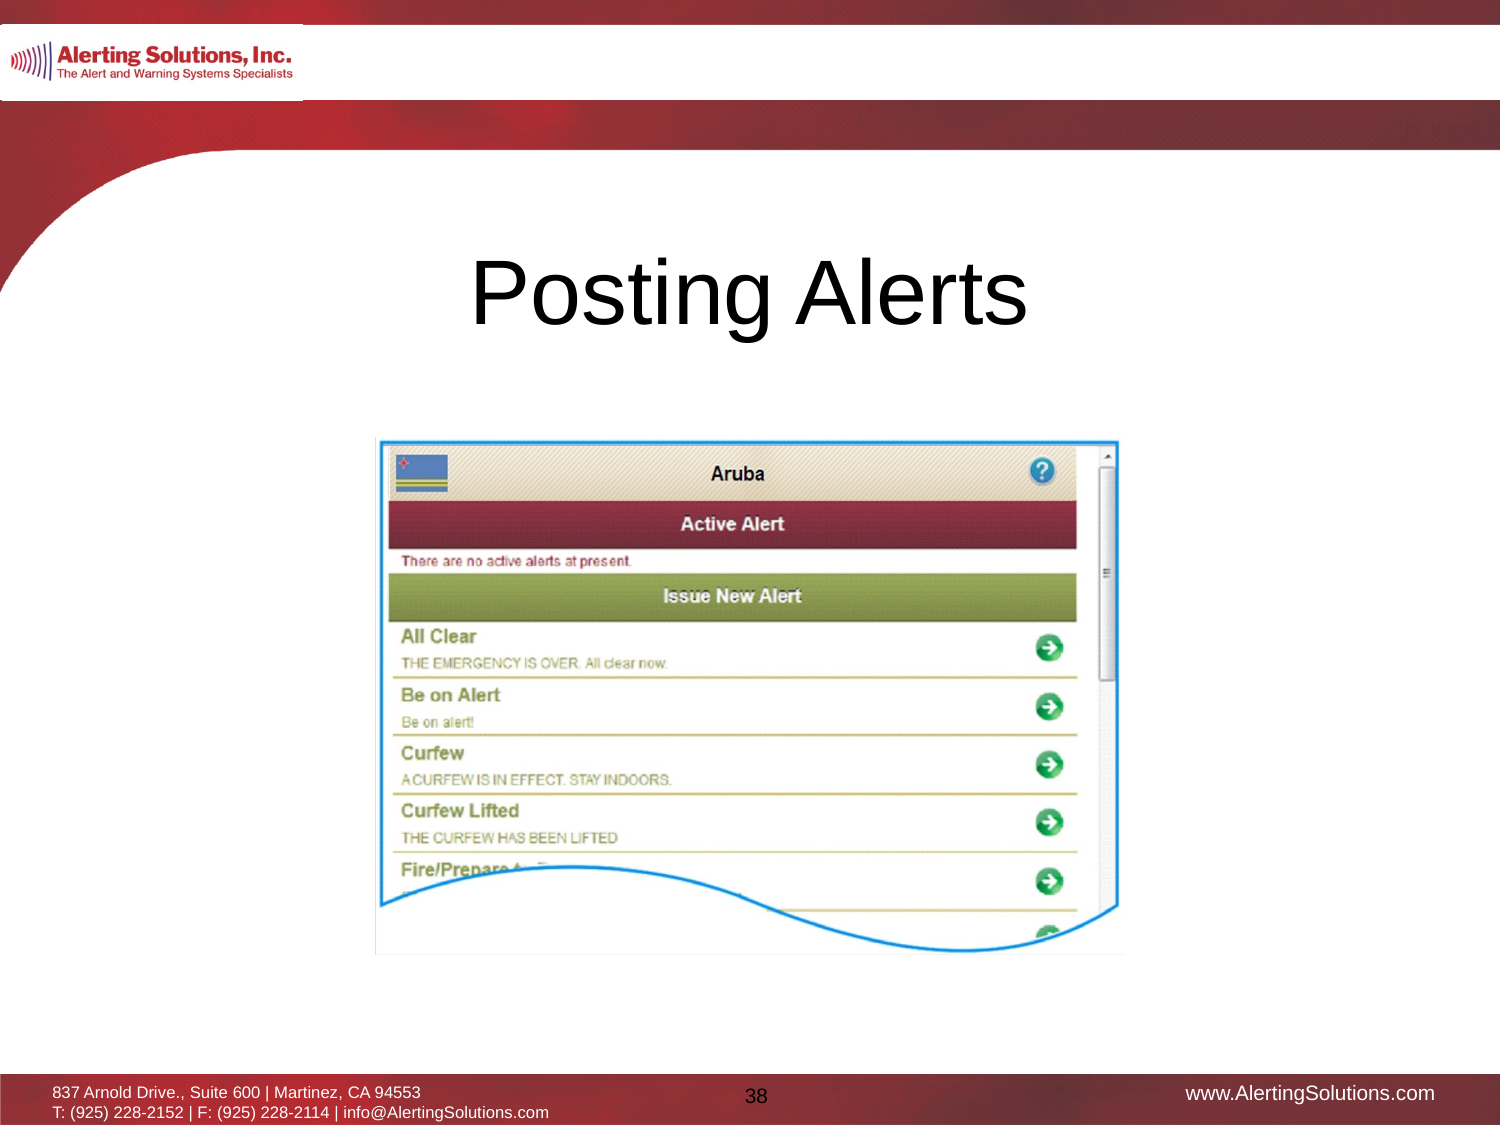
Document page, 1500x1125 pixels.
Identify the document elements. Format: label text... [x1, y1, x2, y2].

picture [374, 437, 1126, 955]
picture [0, 1074, 1500, 1125]
title Posting Alerts [75, 224, 1425, 413]
picture [0, 0, 1500, 300]
